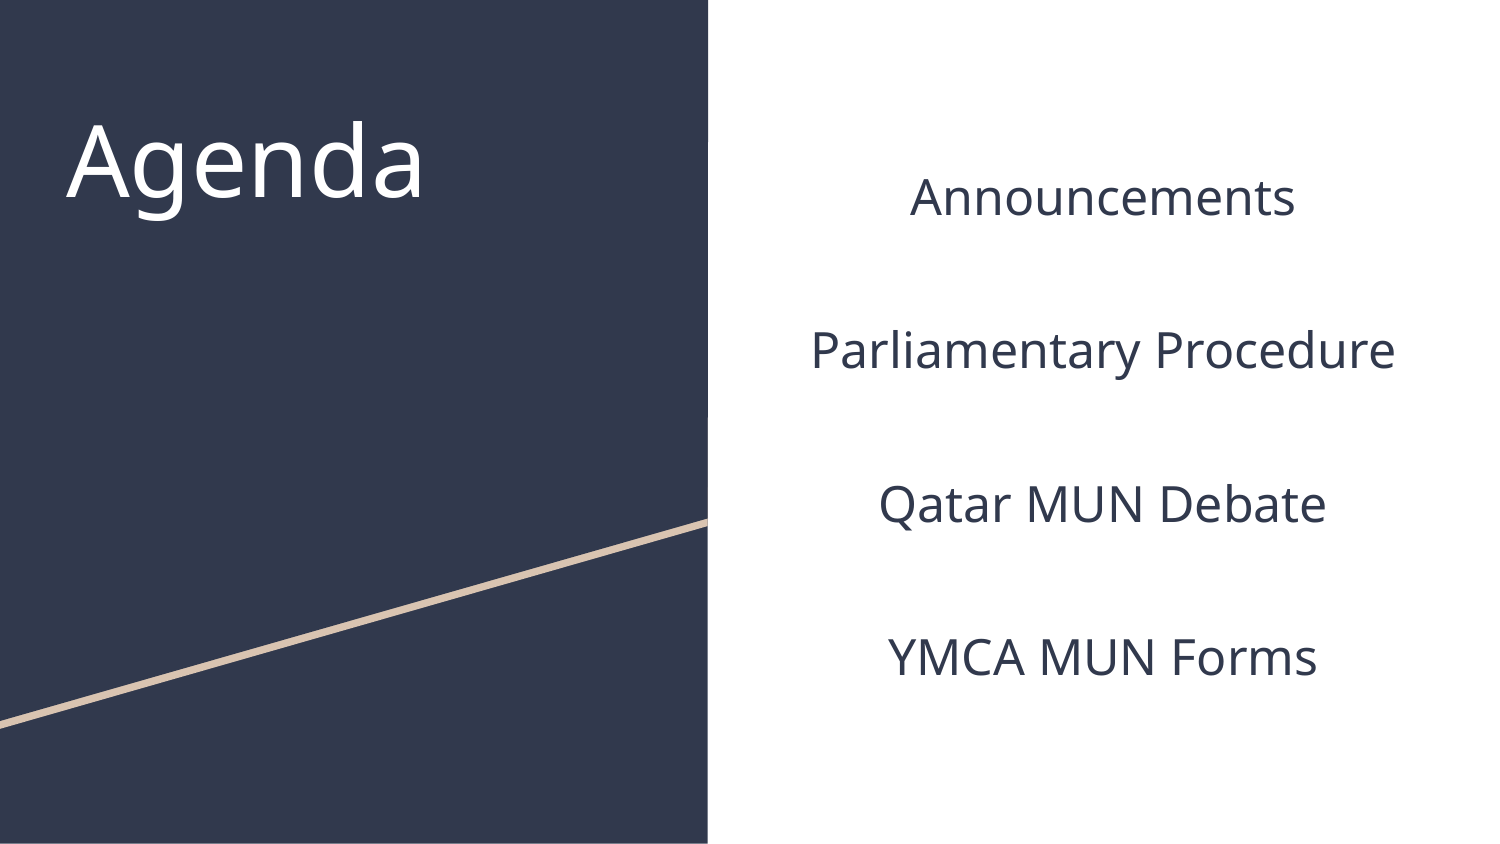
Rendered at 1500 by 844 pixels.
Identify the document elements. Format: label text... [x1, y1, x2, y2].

list Announcements Parliamentary Procedure Qatar MUN Debate YMCA MUN Forms [761, 90, 1446, 793]
title Agenda [51, 82, 660, 494]
